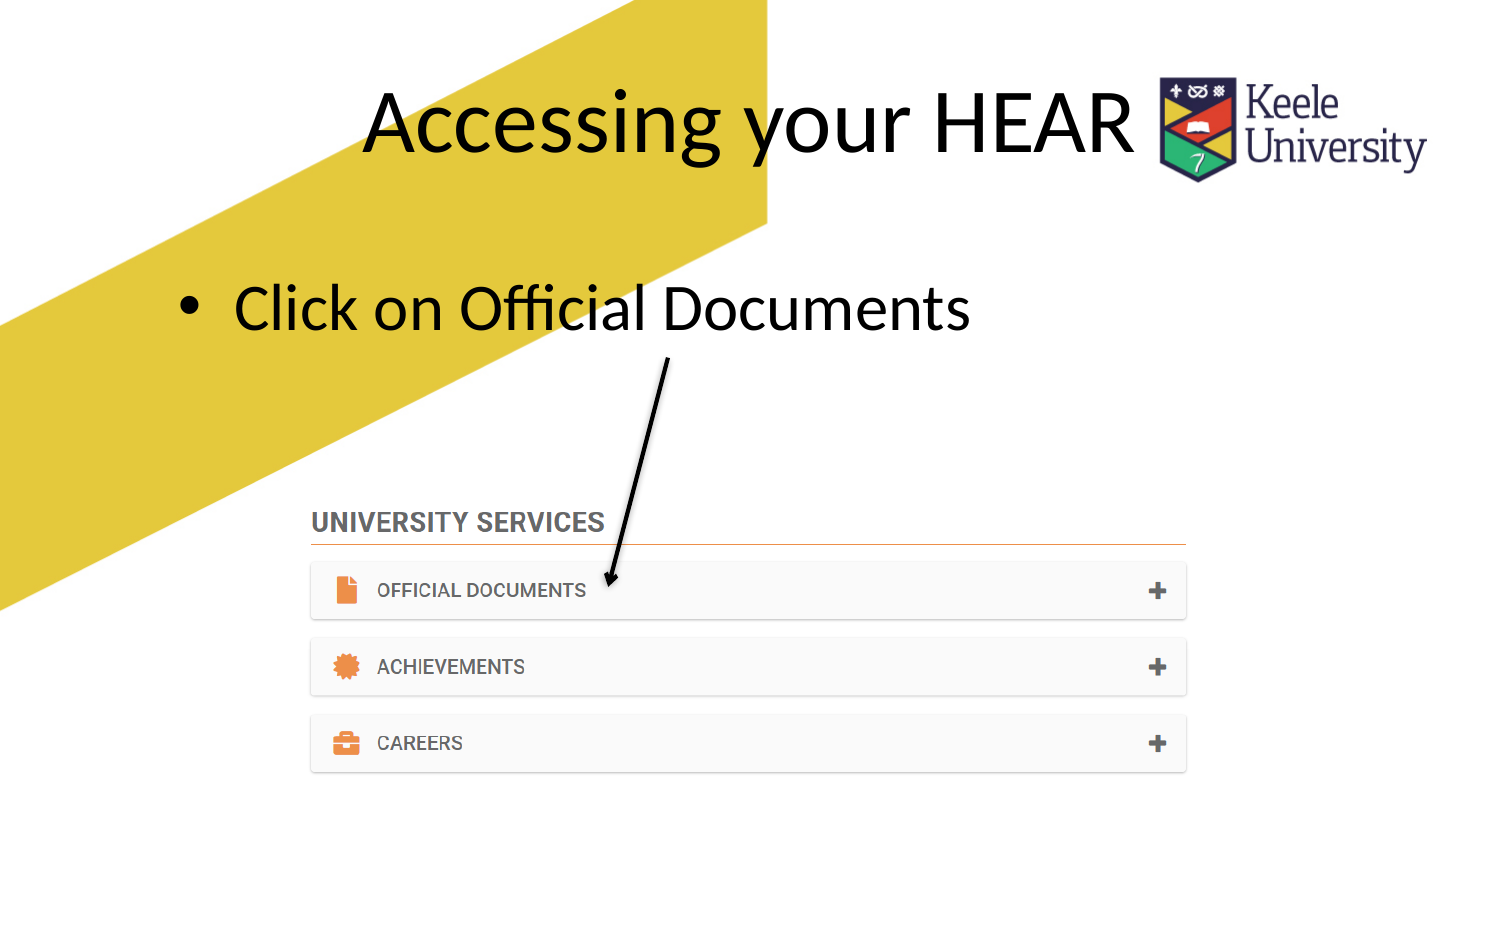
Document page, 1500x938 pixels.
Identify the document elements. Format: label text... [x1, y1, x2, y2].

picture [0, 0, 1500, 938]
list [276, 492, 1224, 839]
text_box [608, 357, 669, 588]
text_box Click on Official Documents [163, 256, 1400, 352]
title Accessing your HEAR [75, 37, 1425, 194]
